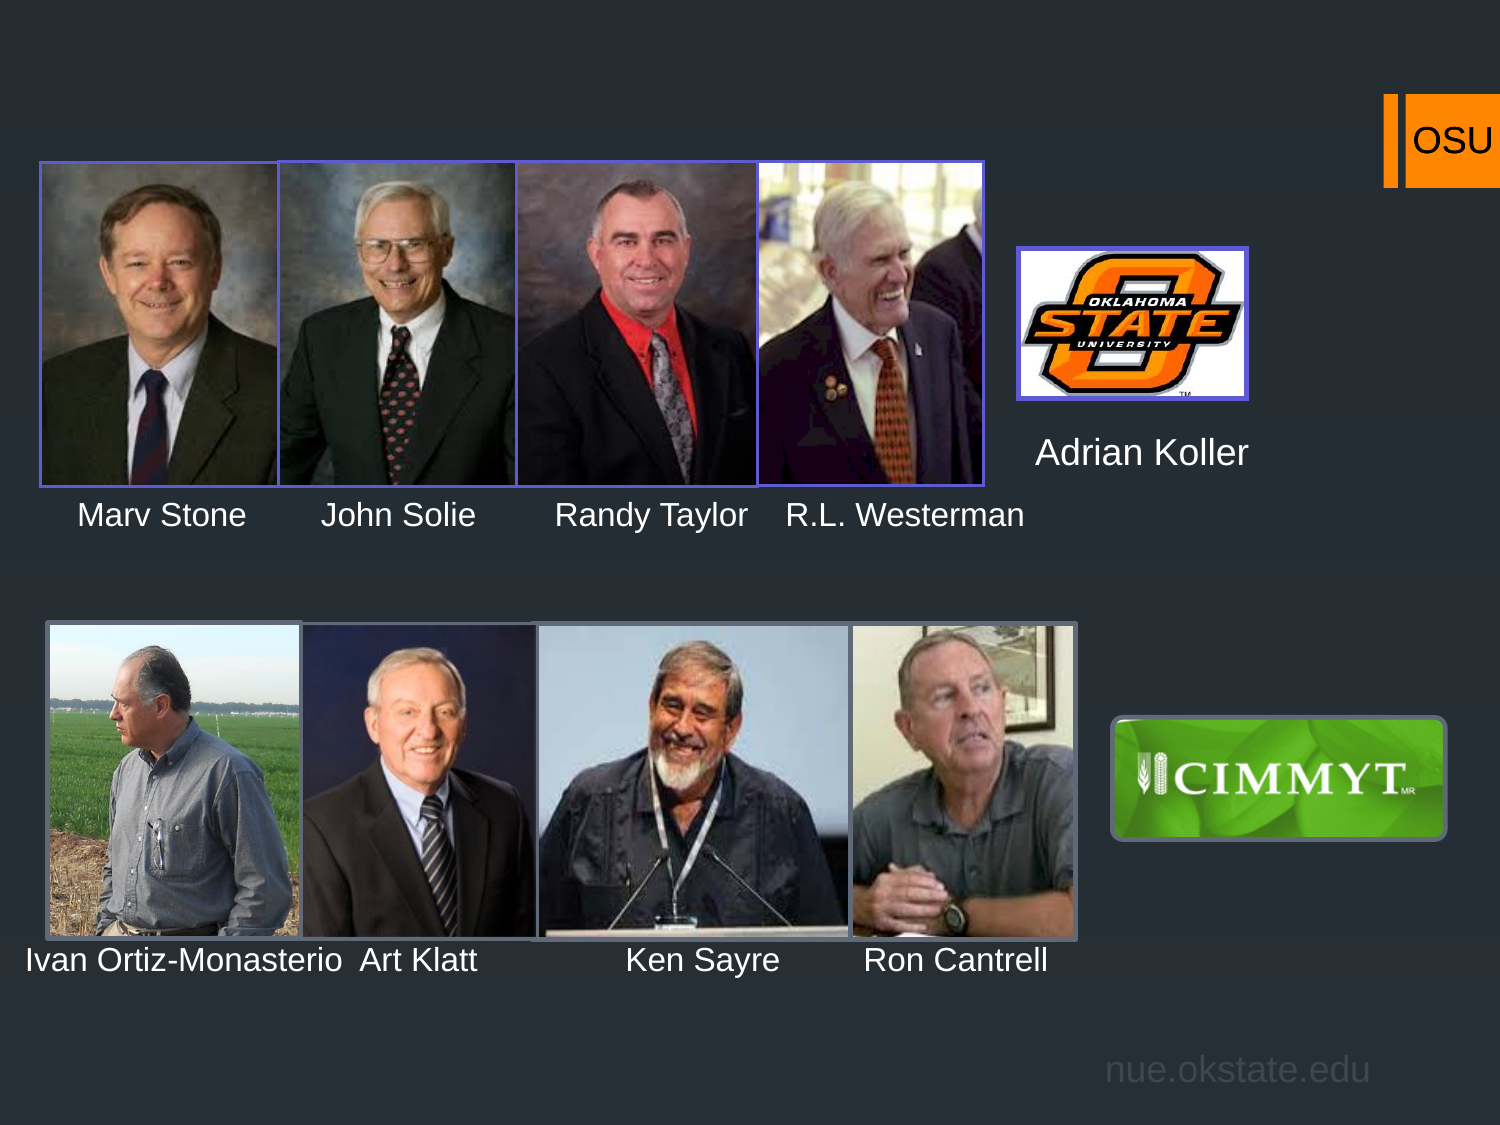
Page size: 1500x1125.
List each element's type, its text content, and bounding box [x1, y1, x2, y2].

picture [49, 624, 300, 937]
text_box Adrian Koller [1020, 420, 1307, 481]
picture [851, 625, 1074, 938]
picture [1111, 716, 1446, 841]
text_box nue.okstate.edu [1090, 1037, 1446, 1098]
text_box Ivan Ortiz-Monasterio Art Klatt Ken Sayre Ron Cantrell [10, 930, 1373, 985]
picture [301, 624, 850, 938]
picture [41, 162, 757, 486]
picture [758, 162, 983, 485]
picture [1019, 250, 1245, 397]
text_box Marv Stone John Solie Randy Taylor R.L. Westerman [62, 485, 1373, 540]
